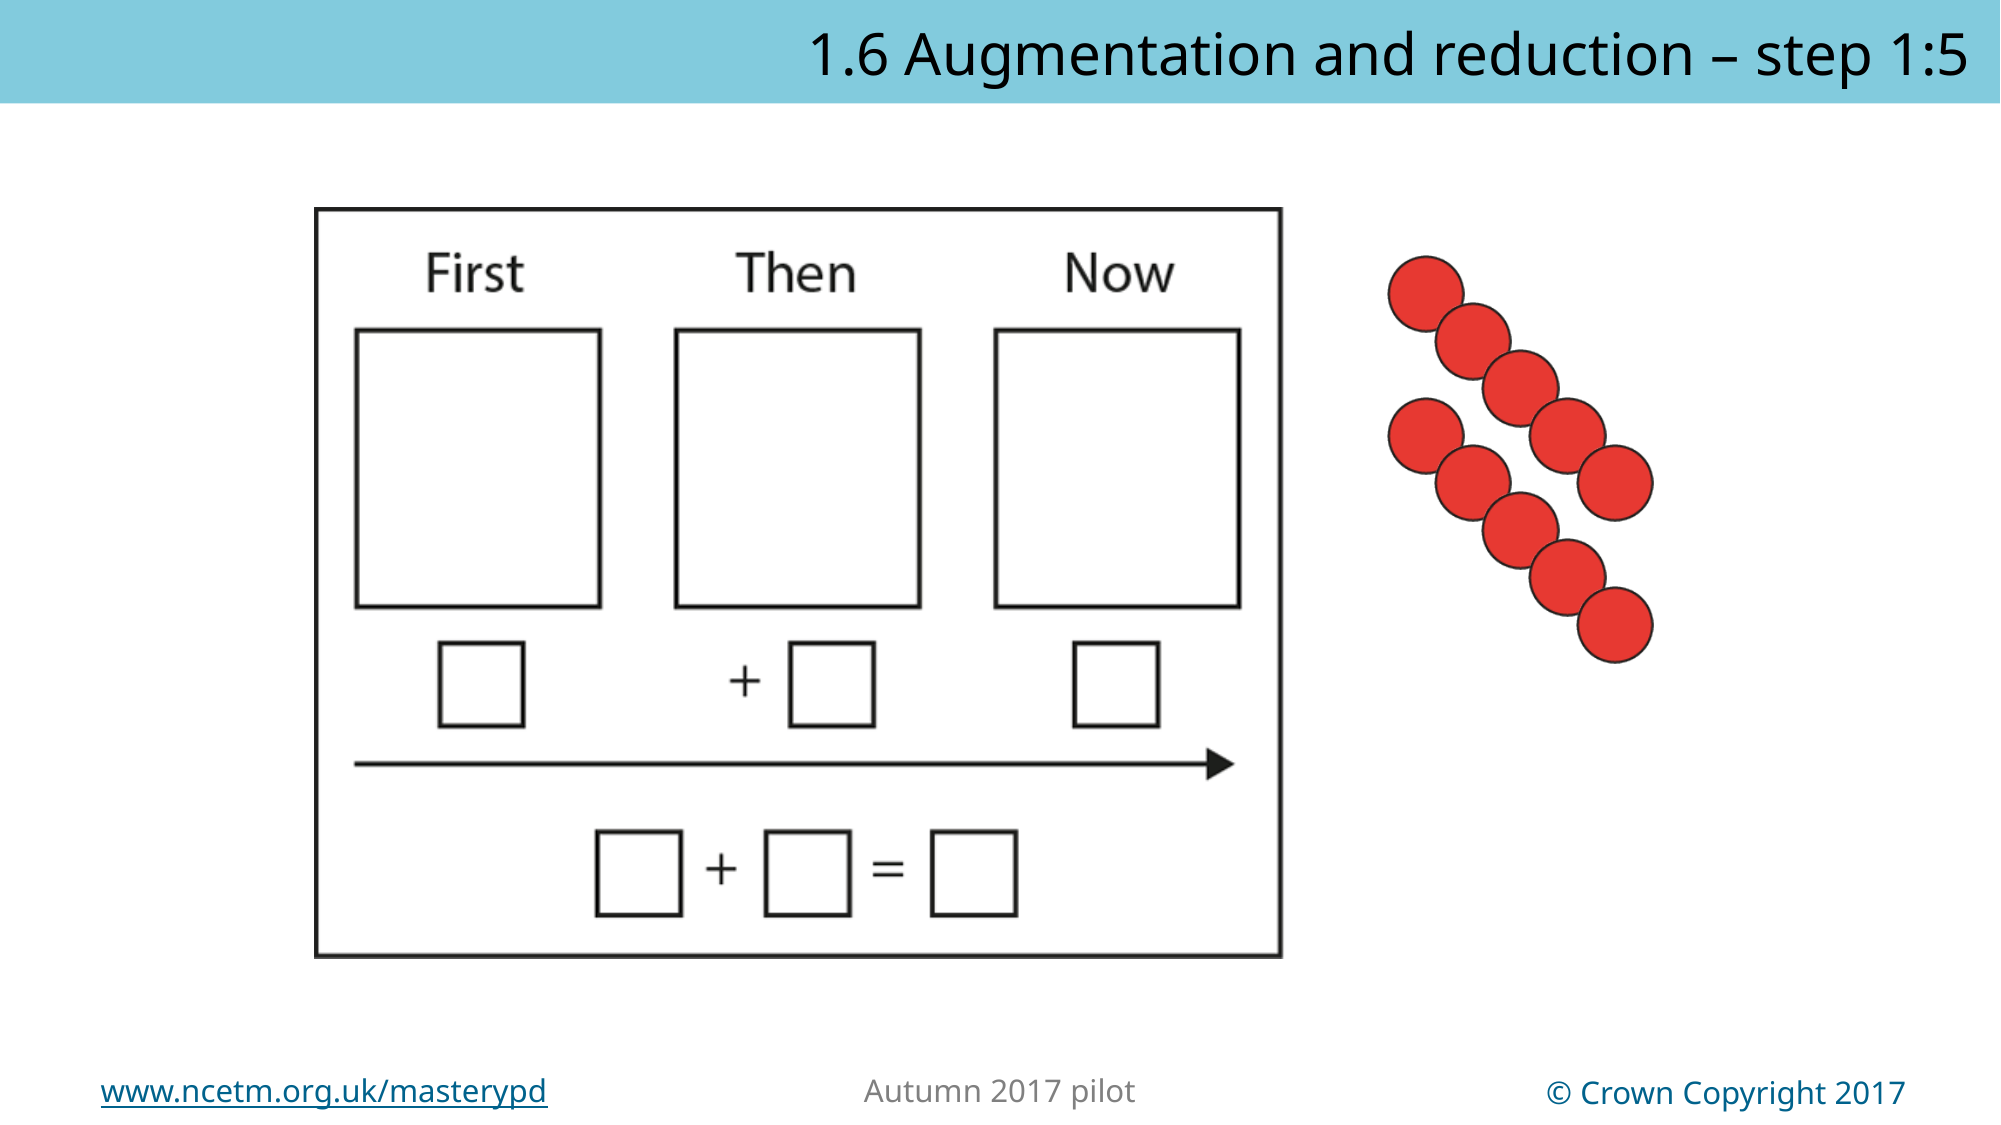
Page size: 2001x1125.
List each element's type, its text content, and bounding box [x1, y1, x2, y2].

picture [302, 195, 1293, 1002]
list 1.6 Augmentation and reduction – step 1:5 [0, 0, 2000, 104]
picture [1386, 255, 1654, 523]
picture [1386, 396, 1654, 664]
